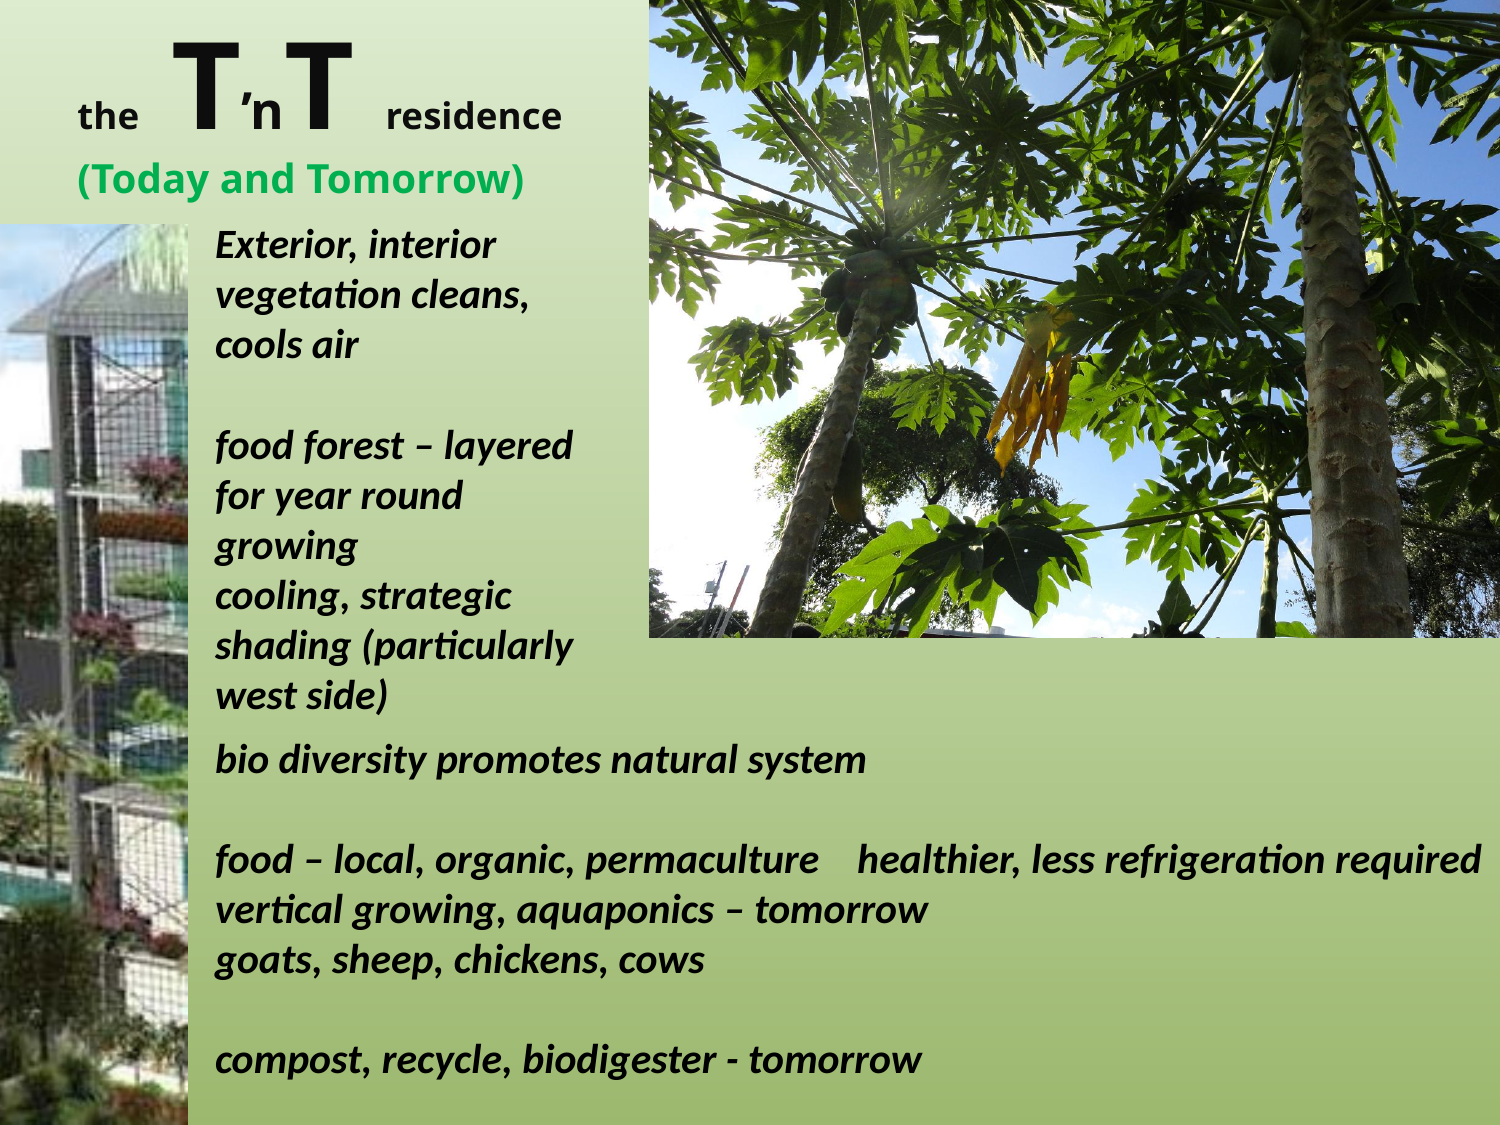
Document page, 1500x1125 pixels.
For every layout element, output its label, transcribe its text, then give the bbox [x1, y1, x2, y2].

text_box bio diversity promotes natural system food – local, organic, permaculture healthier, less refrigeration required vertical growing, aquaponics – tomorrow goats, sheep, chickens, cows compost, recycle, biodigester - tomorrow [200, 762, 1500, 1100]
text_box Exterior, interior vegetation cleans, cools air food forest – layered for year round growing cooling, strategic shading (particularly west side) [200, 250, 613, 762]
title the T’nT residence (Today and Tomorrow) [62, 0, 647, 250]
picture [0, 224, 188, 1125]
picture [649, 0, 1500, 638]
